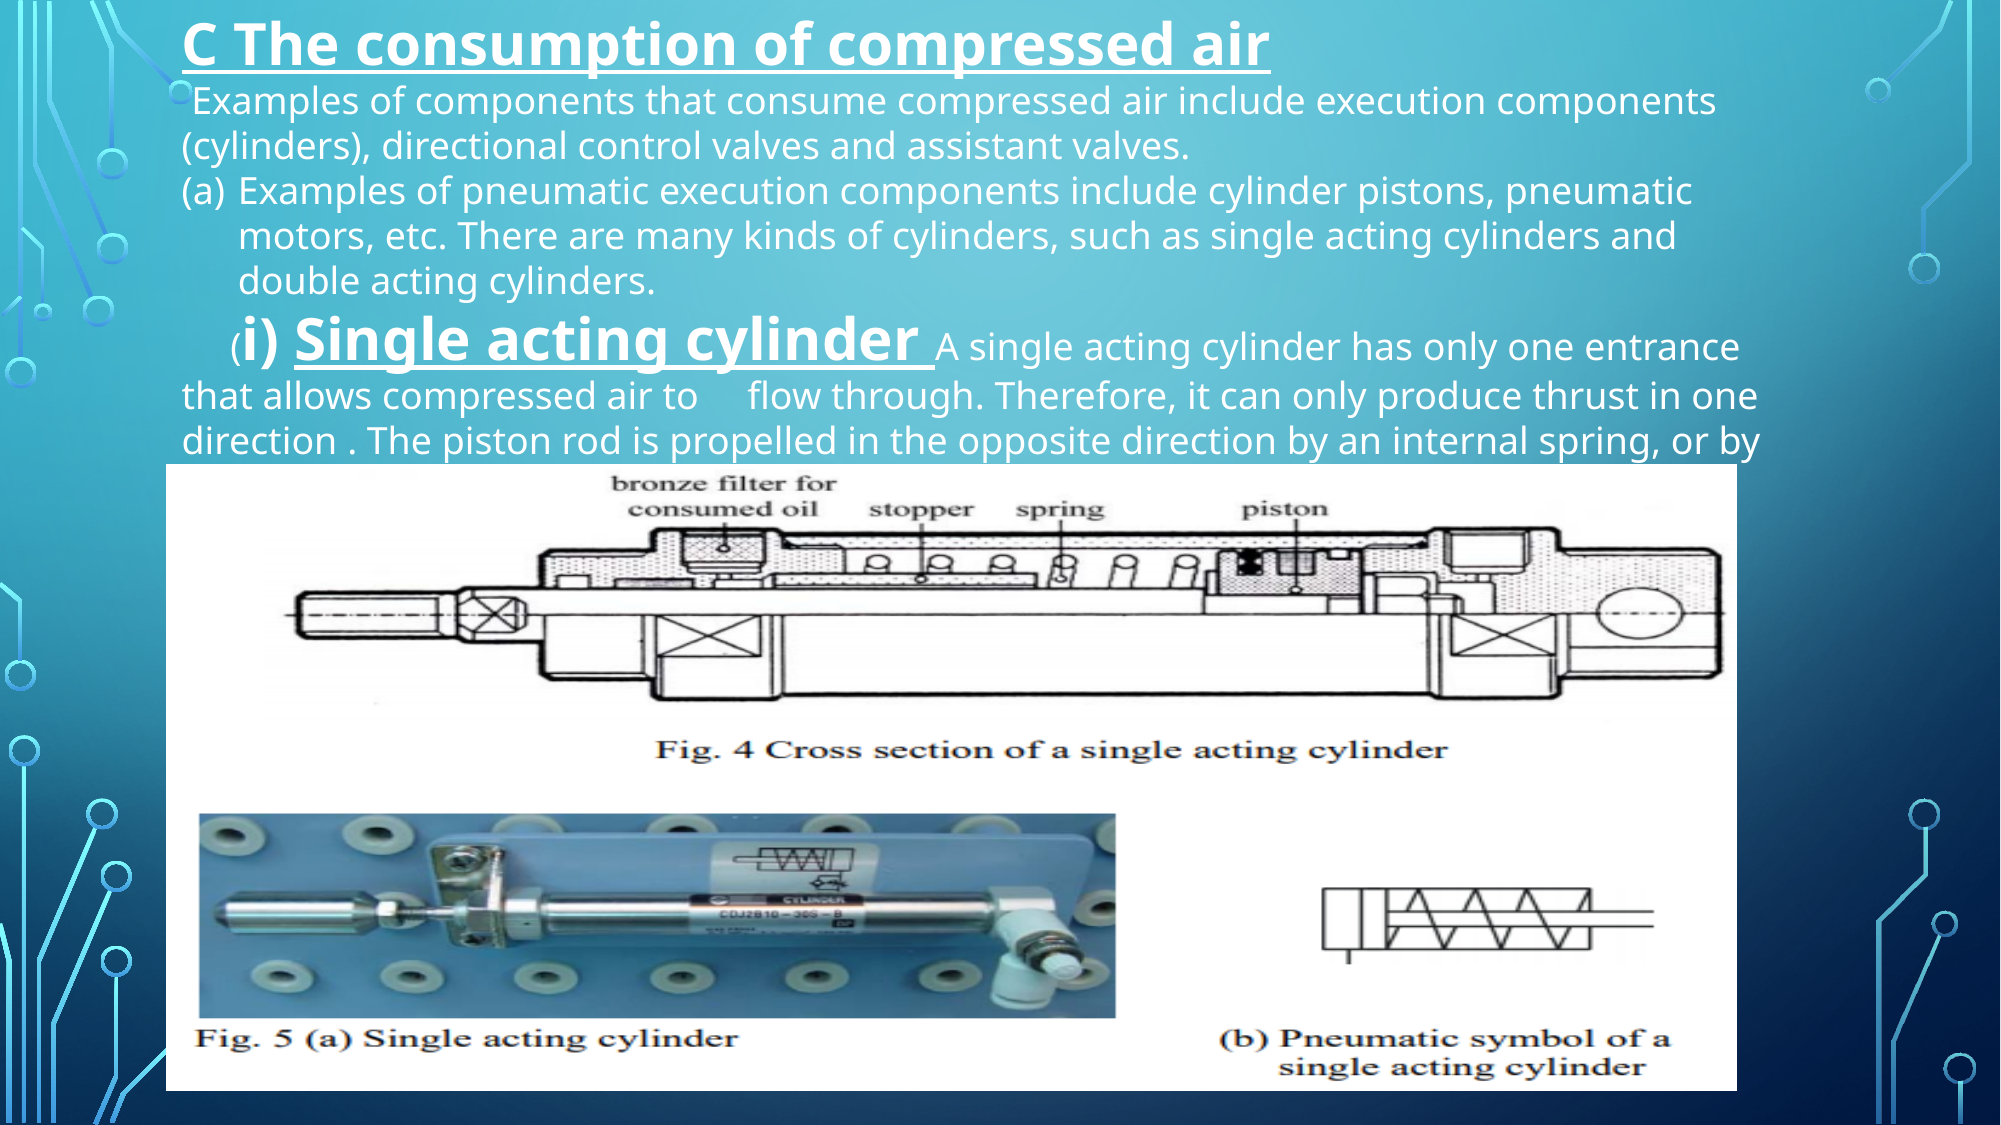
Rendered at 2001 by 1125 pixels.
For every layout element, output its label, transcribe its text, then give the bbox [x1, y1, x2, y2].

picture [166, 464, 1737, 1091]
text_box C The consumption of compressed air Examples of components that consume compressed air include execution components (cylinders), directional control valves and assistant valves. Examples of pneumatic execution components include cylinder pistons, pneumatic motors, etc. There are many kinds of cylinders, such as single acting cylinders and double acting cylinders. (i) Single acting cylinder A single acting cylinder has only one entrance that allows compressed air to flow through. Therefore, it can only produce thrust in one direction . The piston rod is propelled in the opposite direction by an internal spring, or by the external force provided by mechanical movement or weight of a load [166, 0, 1781, 515]
